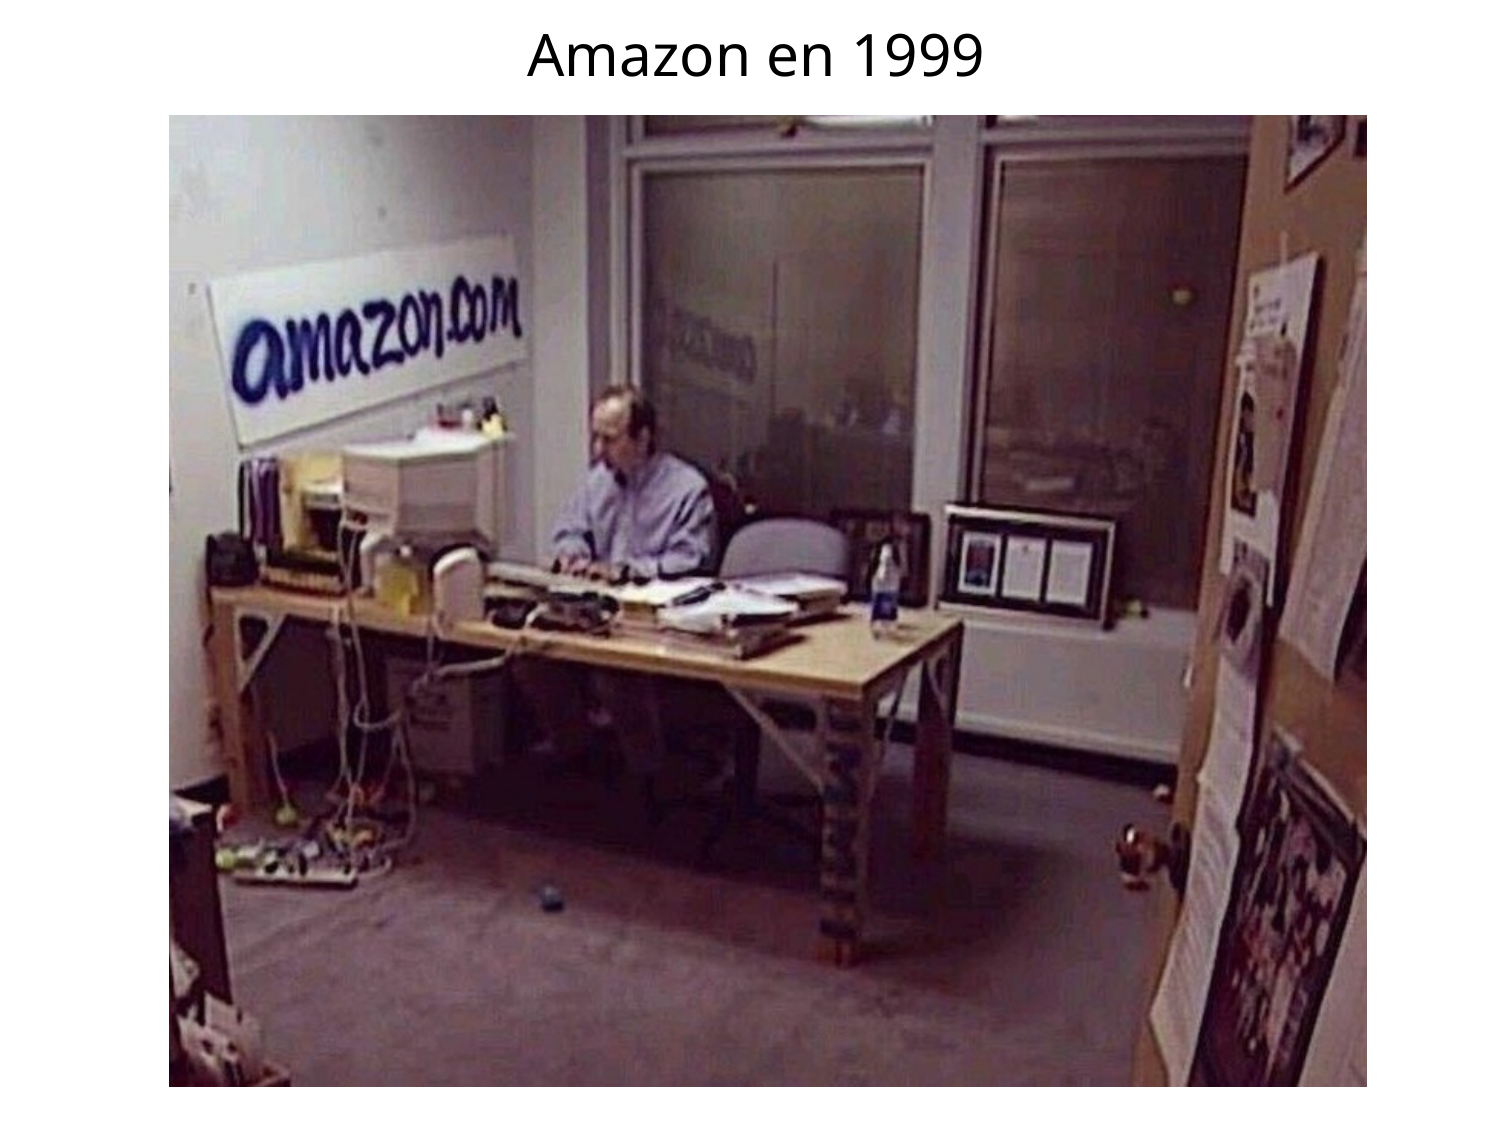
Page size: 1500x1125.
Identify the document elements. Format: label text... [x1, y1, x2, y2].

picture [169, 115, 1367, 1087]
title Amazon en 1999 [80, 18, 1433, 98]
